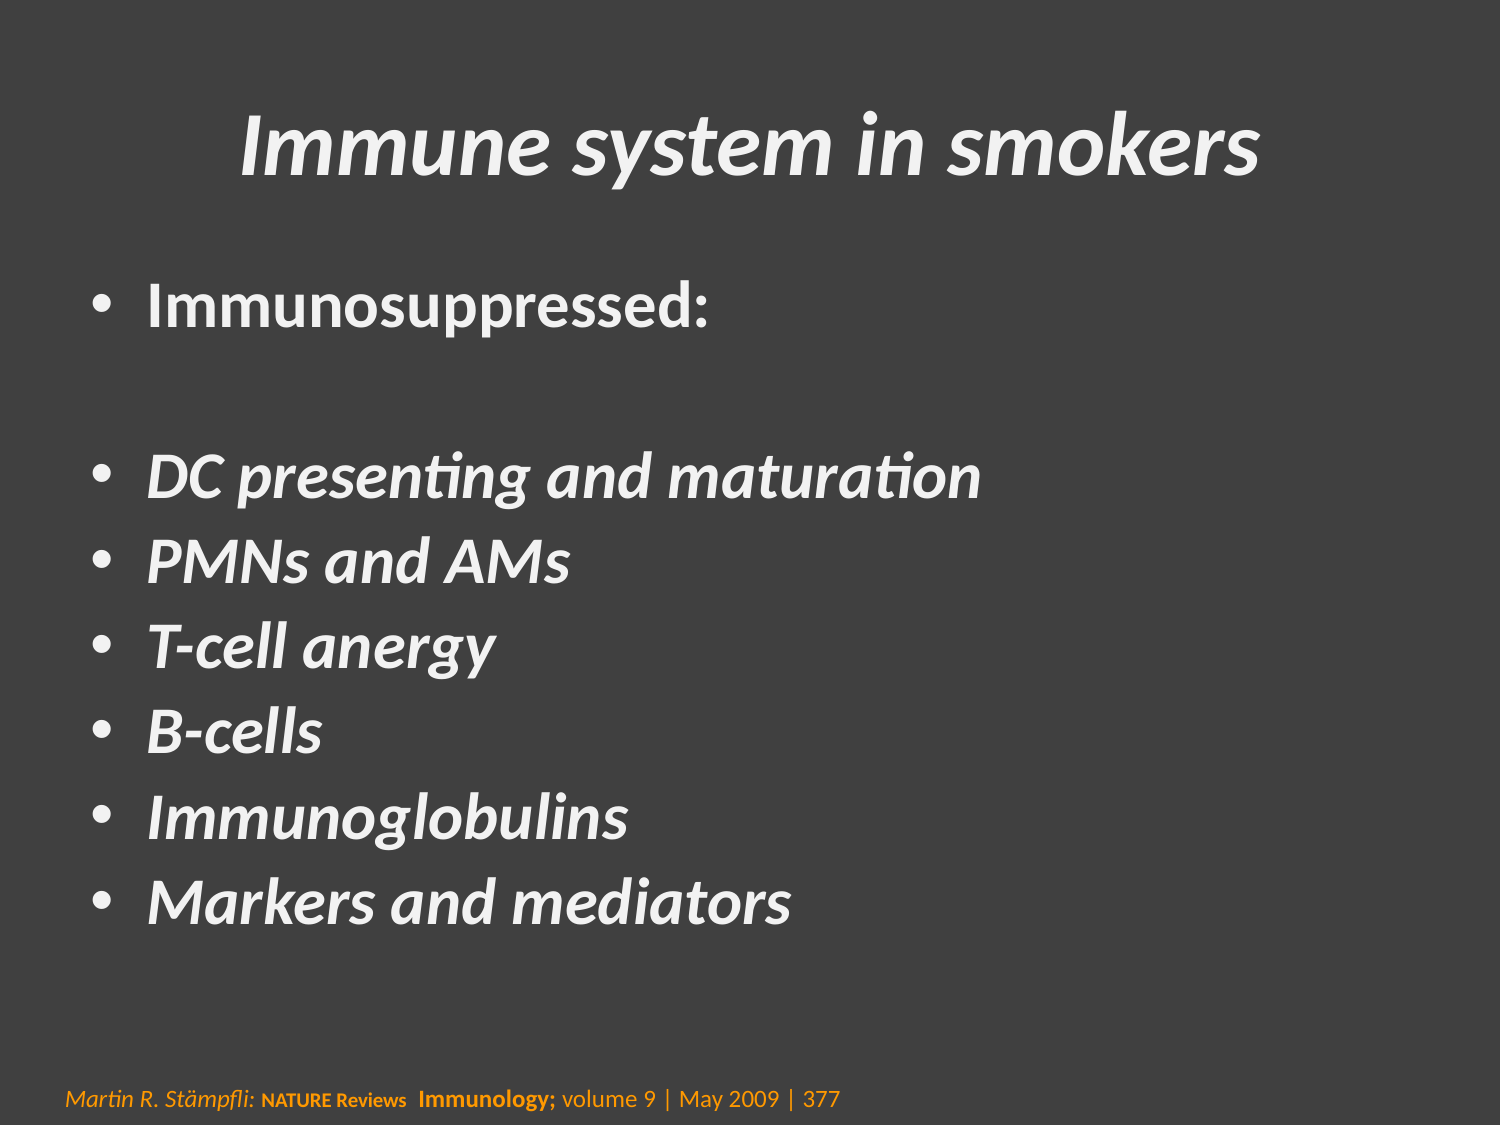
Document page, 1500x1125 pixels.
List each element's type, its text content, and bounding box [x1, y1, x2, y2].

list Immunosuppressed: DC presenting and maturation PMNs and AMs T-cell anergy B-cells Immunoglobulins Markers and mediators [75, 262, 1425, 1005]
title Immune system in smokers [75, 45, 1425, 233]
text_box Martin R. Stämpfli: NATURE Reviews Immunology; volume 9 | May 2009 | 377 [50, 1074, 1425, 1120]
